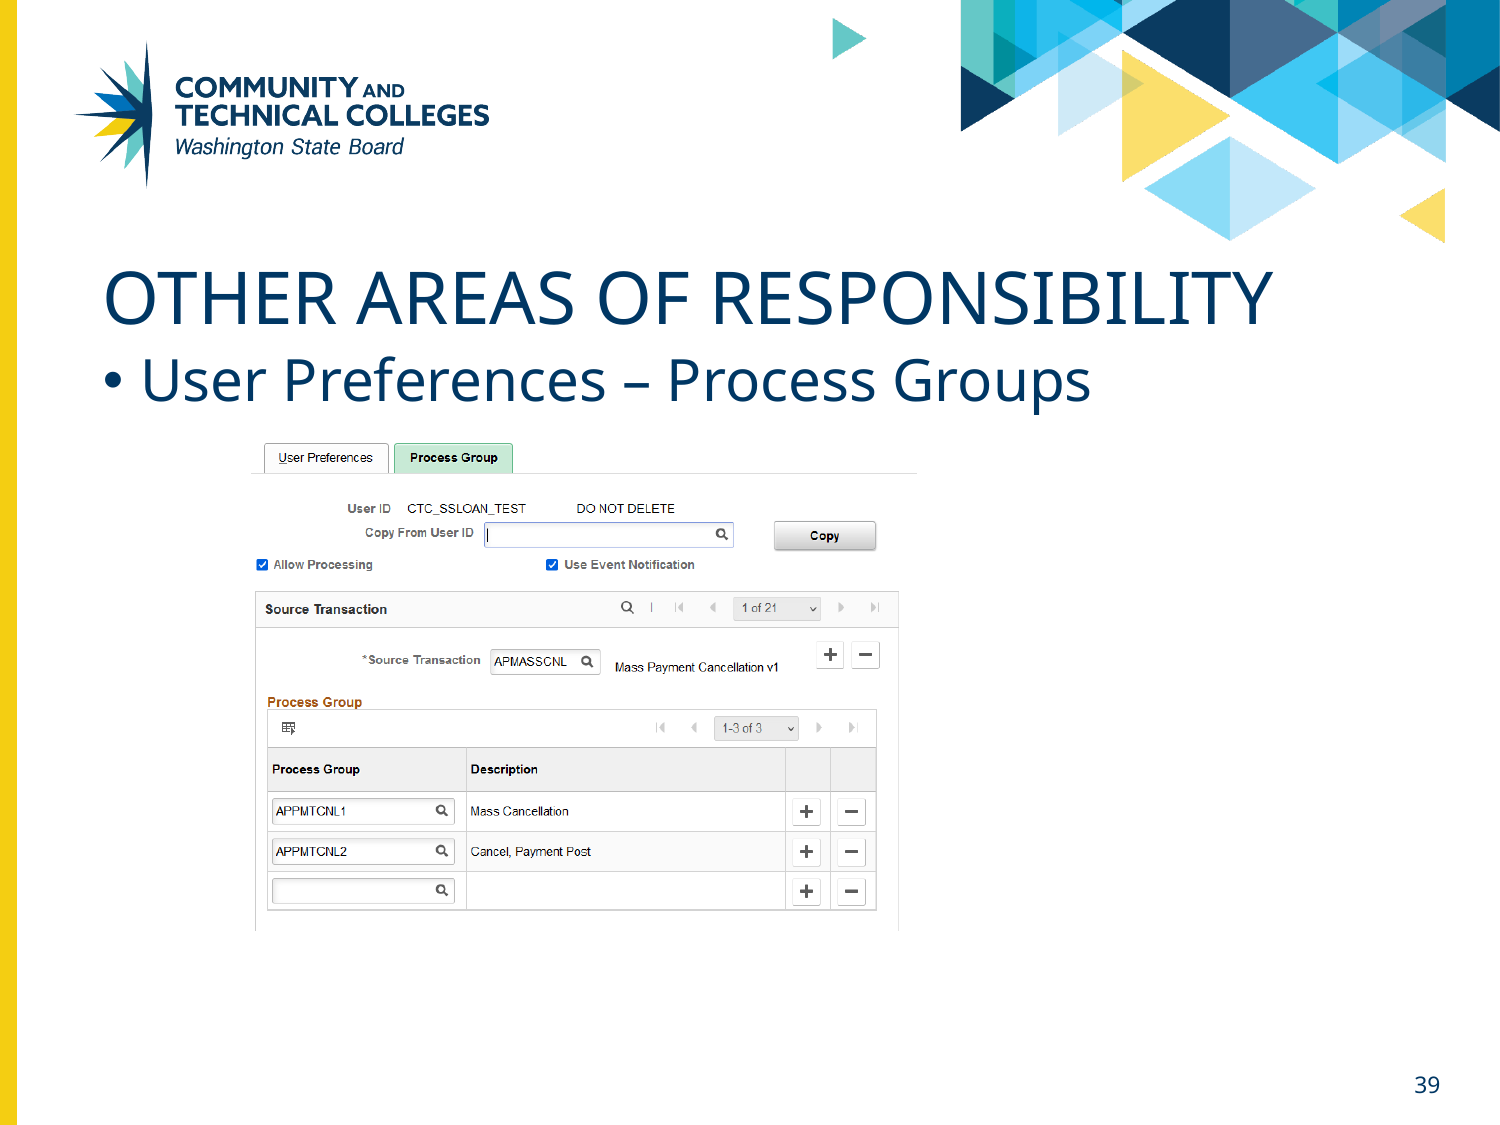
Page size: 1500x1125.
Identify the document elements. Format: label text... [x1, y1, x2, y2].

list User Preferences – Process Groups [88, 344, 1456, 1103]
picture [247, 436, 917, 931]
picture [832, 0, 1500, 243]
picture [17, 25, 557, 228]
title Other Areas of Responsibility [88, 254, 1456, 344]
slide_number 39 [1378, 1063, 1456, 1103]
